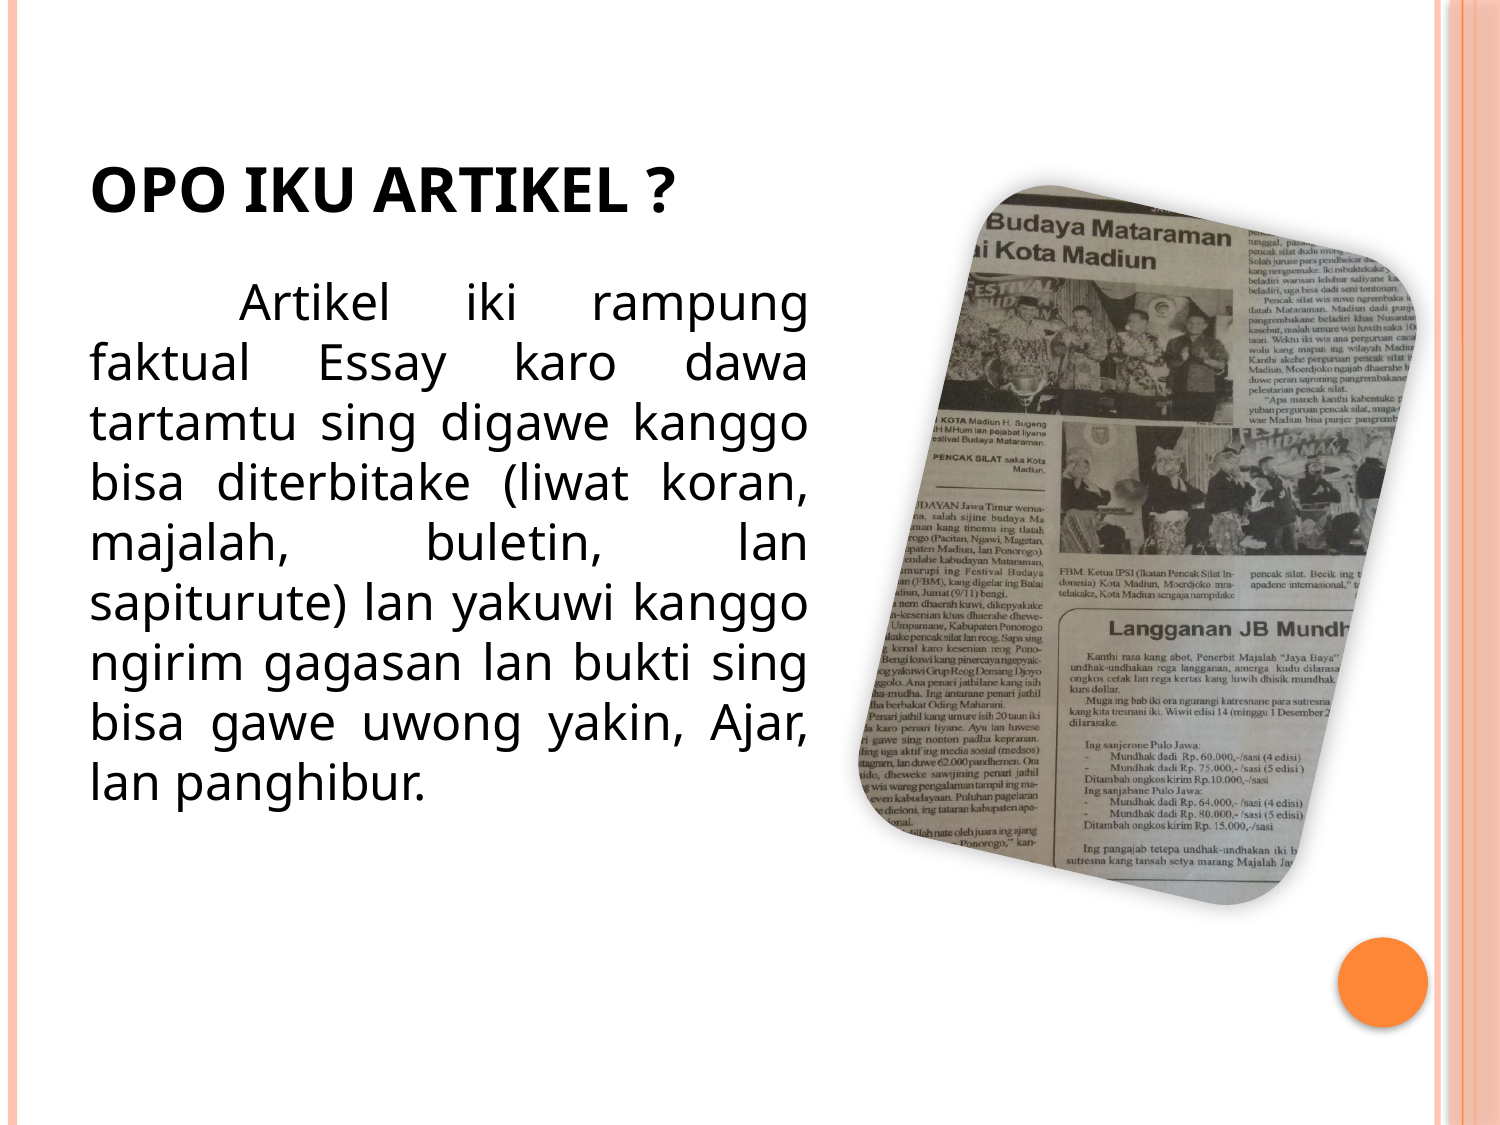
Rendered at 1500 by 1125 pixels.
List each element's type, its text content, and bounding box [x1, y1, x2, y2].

picture [858, 185, 1417, 905]
list Artikel iki rampung faktual Essay karo dawa tartamtu sing digawe kanggo bisa diterbitake (liwat koran, majalah, buletin, lan sapiturute) lan yakuwi kanggo ngirim gagasan lan bukti sing bisa gawe uwong yakin, Ajar, lan panghibur. [75, 262, 825, 913]
title OPO IKU ARTIKEL ? [75, 45, 1300, 233]
